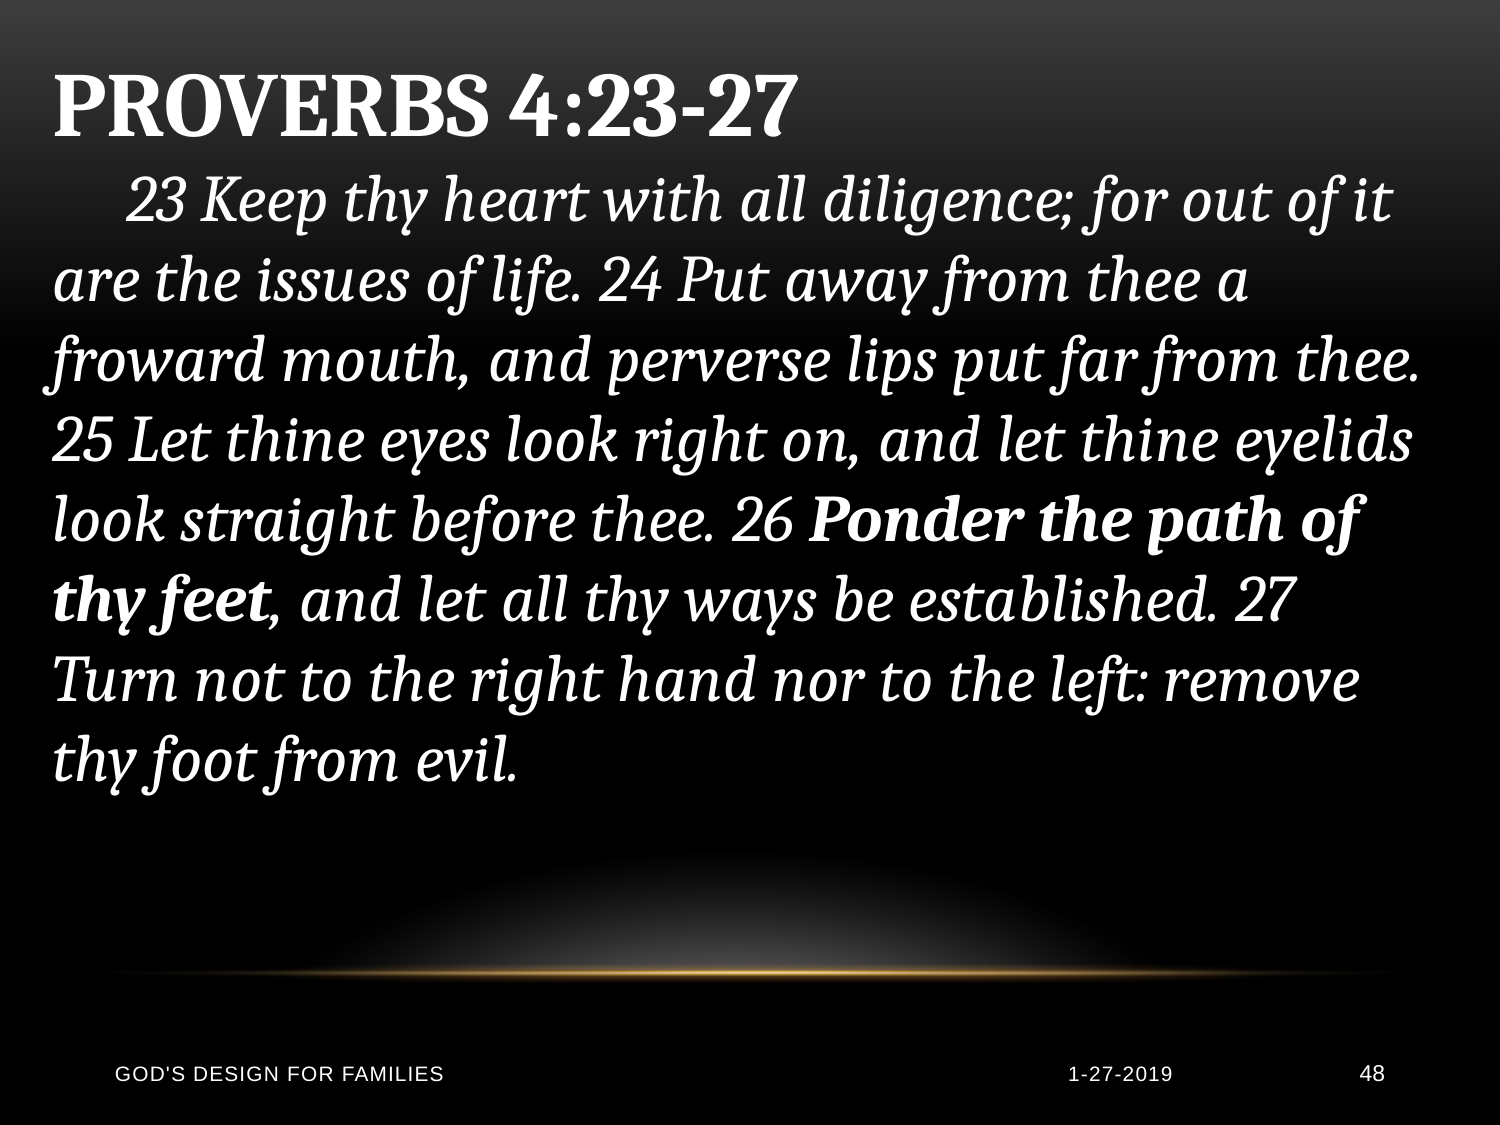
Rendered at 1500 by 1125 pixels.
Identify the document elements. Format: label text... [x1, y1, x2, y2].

slide_number 48 [1237, 1042, 1400, 1103]
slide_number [937, 1042, 1188, 1103]
footer God's Design for Families [99, 1042, 575, 1103]
picture [0, 0, 1500, 1125]
text_box PROVERBS 4:23-27 23 Keep thy heart with all diligence; for out of it are the issues of life. 24 Put away from thee a froward mouth, and perverse lips put far from thee. 25 Let thine eyes look right on, and let thine eyelids look straight before thee. 26 Ponder the path of thy feet, and let all thy ways be established. 27 Turn not to the right hand nor to the left: remove thy foot from evil. [37, 37, 1450, 803]
